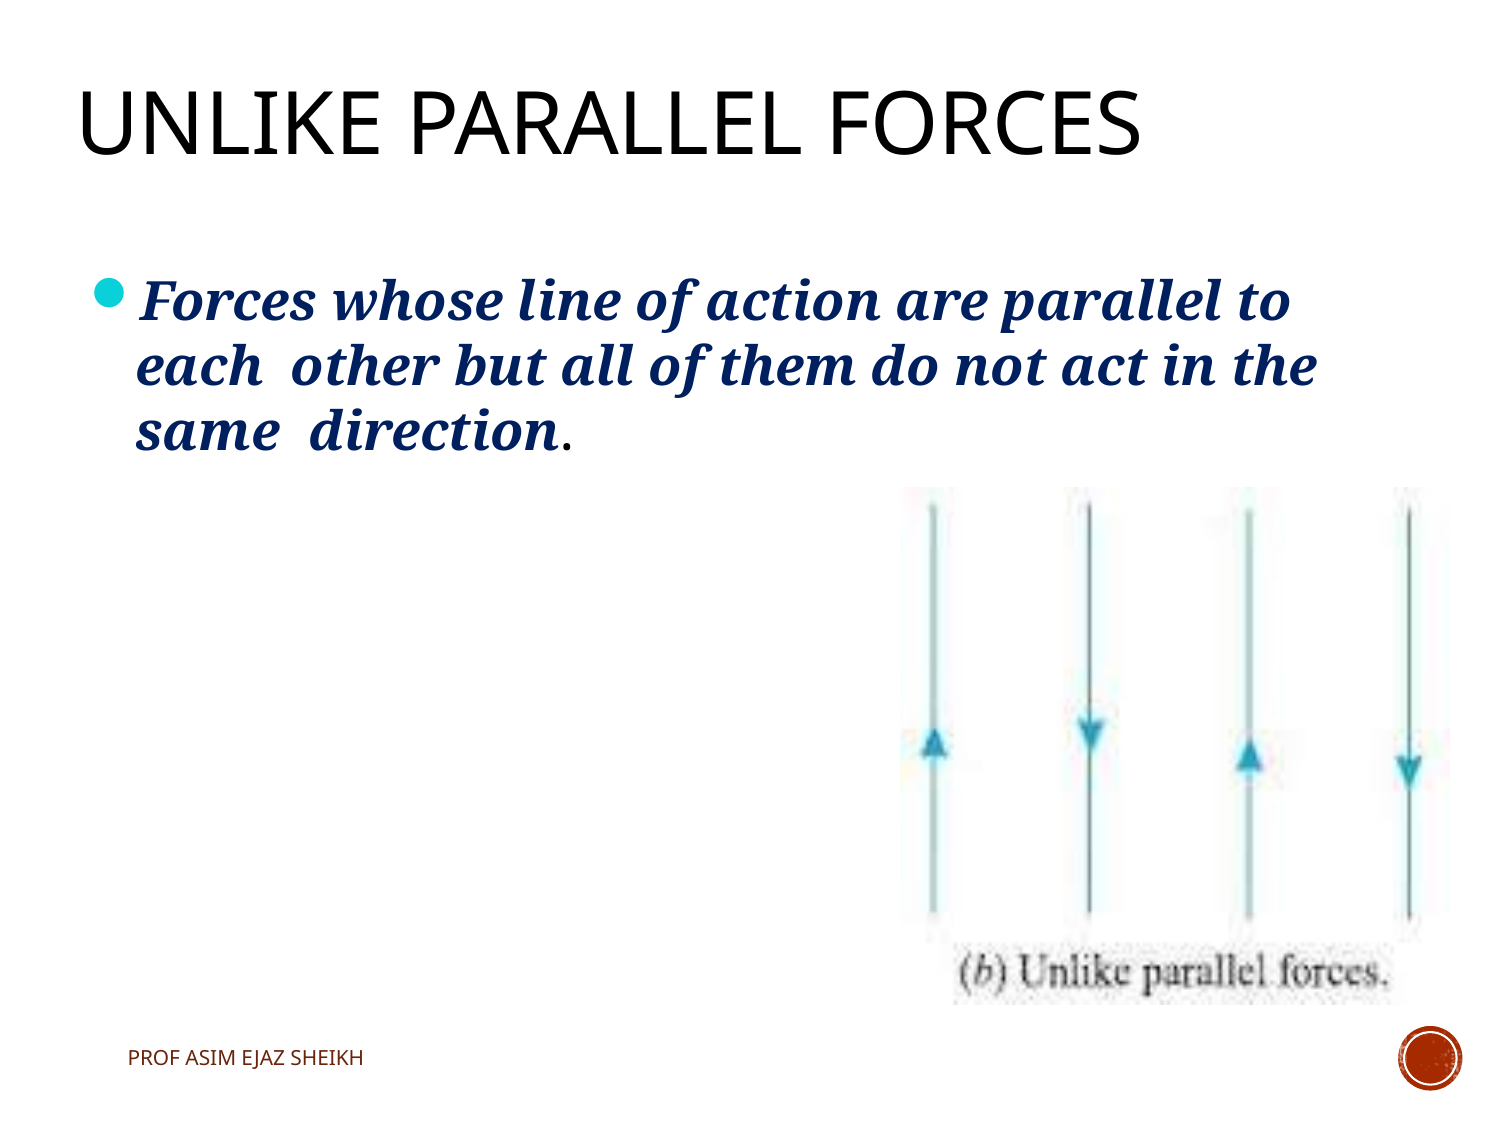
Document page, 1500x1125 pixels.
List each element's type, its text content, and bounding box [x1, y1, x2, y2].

text_box [900, 487, 1450, 1005]
text_box Forces whose line of action are parallel to each other but all of them do not act in the same direction. [87, 264, 1319, 462]
footer PROF ASIM EJAZ SHEIKH [112, 1028, 891, 1089]
title UNLIKE PARALLEL FORCES [72, 23, 1185, 214]
